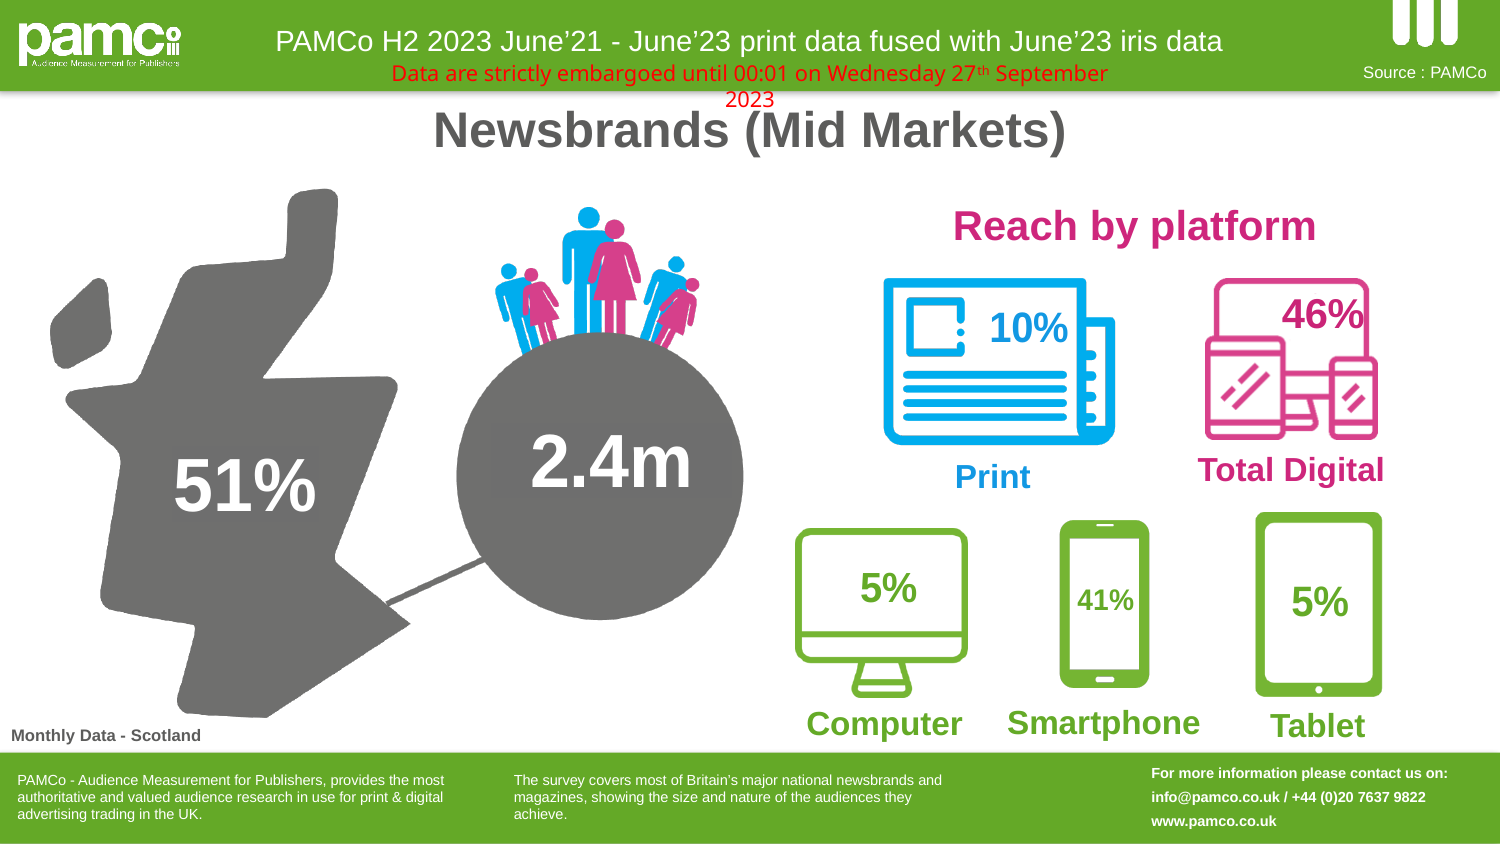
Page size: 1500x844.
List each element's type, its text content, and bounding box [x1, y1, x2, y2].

picture [1240, 491, 1397, 713]
picture [1205, 278, 1378, 440]
picture [17, 20, 182, 68]
text_box Newsbrands (Mid Markets) [0, 91, 1500, 163]
picture [857, 244, 1141, 477]
picture [1387, 0, 1459, 81]
picture [1038, 483, 1174, 708]
picture [29, 185, 758, 737]
picture [795, 528, 968, 698]
